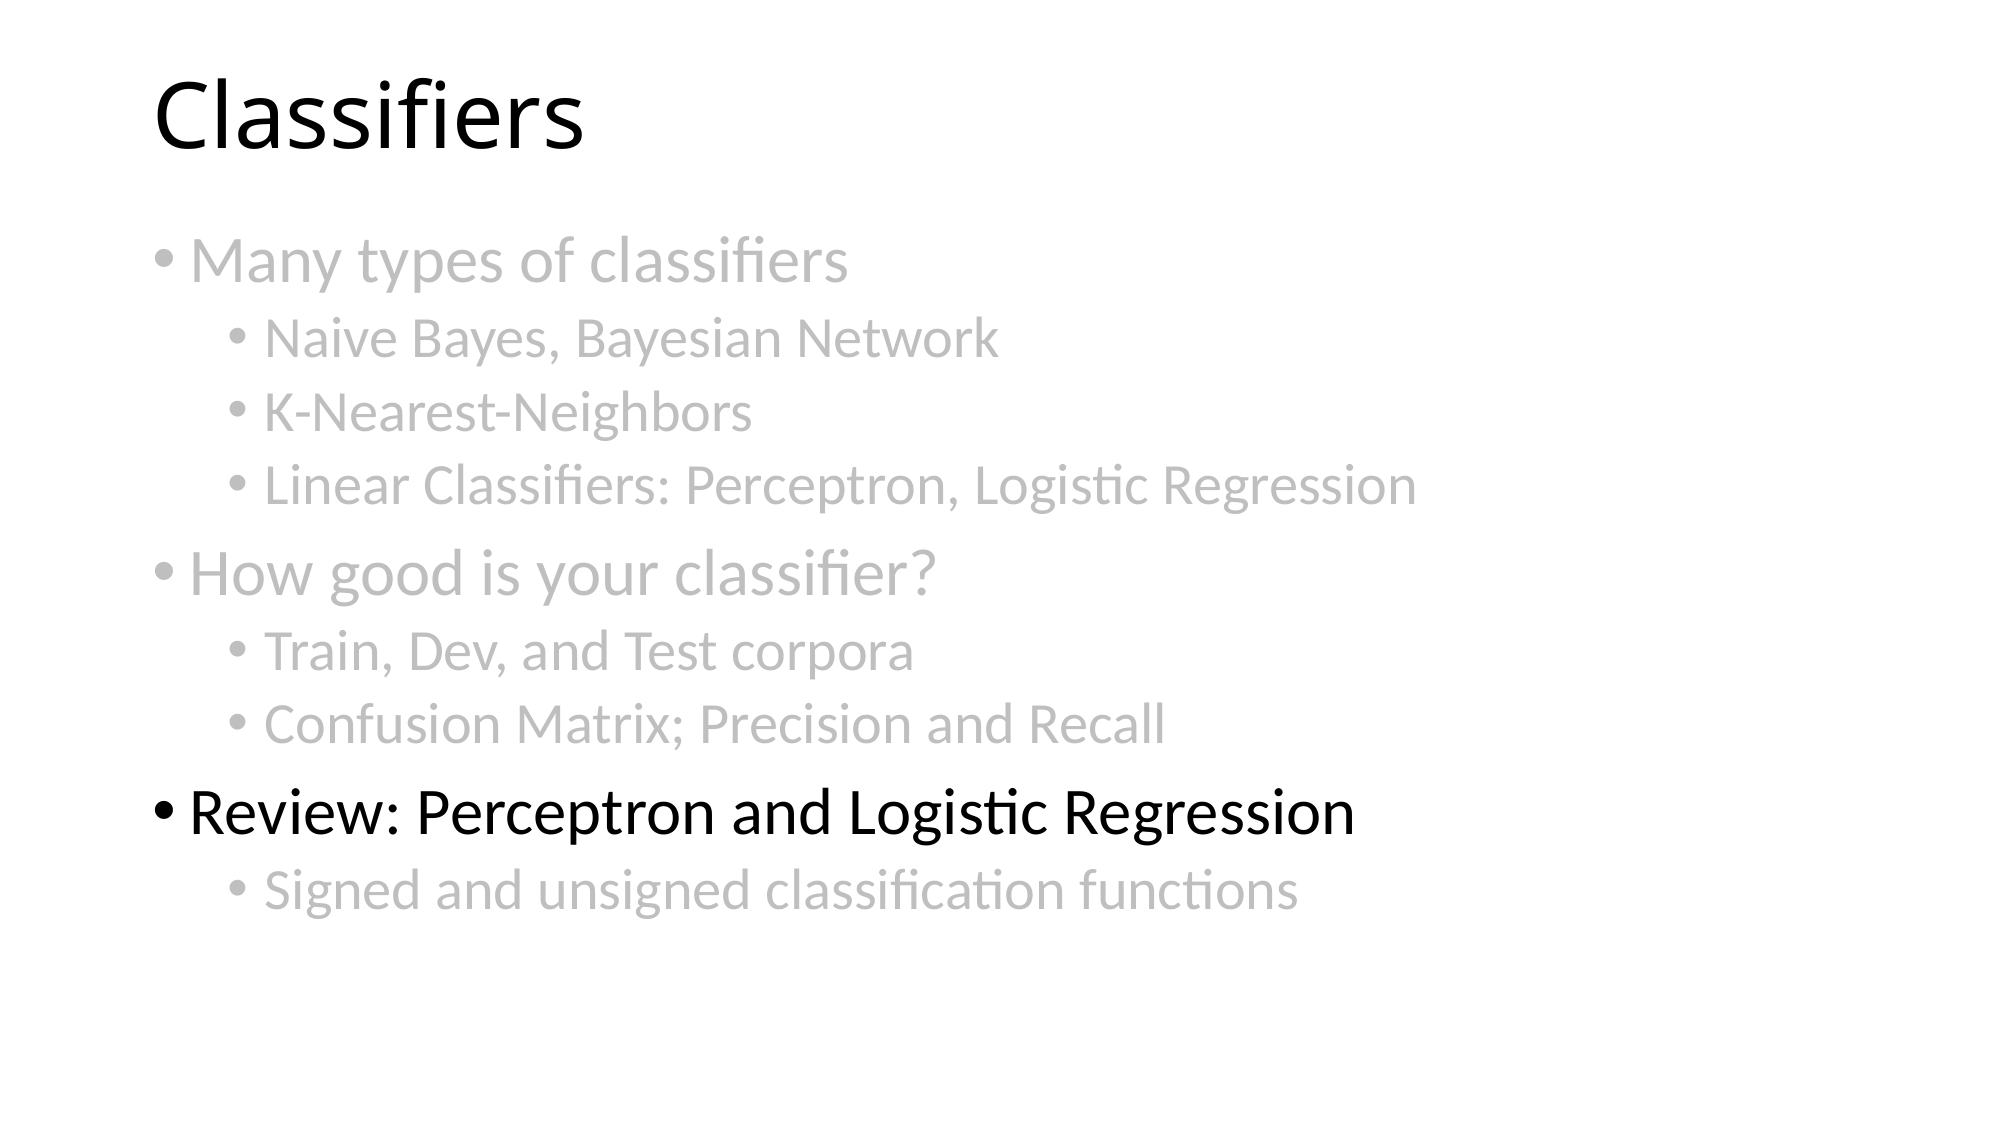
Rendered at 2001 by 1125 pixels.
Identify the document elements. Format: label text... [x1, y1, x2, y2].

list Many types of classifiers Naive Bayes, Bayesian Network K-Nearest-Neighbors Linear Classifiers: Perceptron, Logistic Regression How good is your classifier? Train, Dev, and Test corpora Confusion Matrix; Precision and Recall Review: Perceptron and Logistic Regression Signed and unsigned classification functions [137, 217, 1863, 1082]
title Classifiers [137, 14, 1863, 217]
